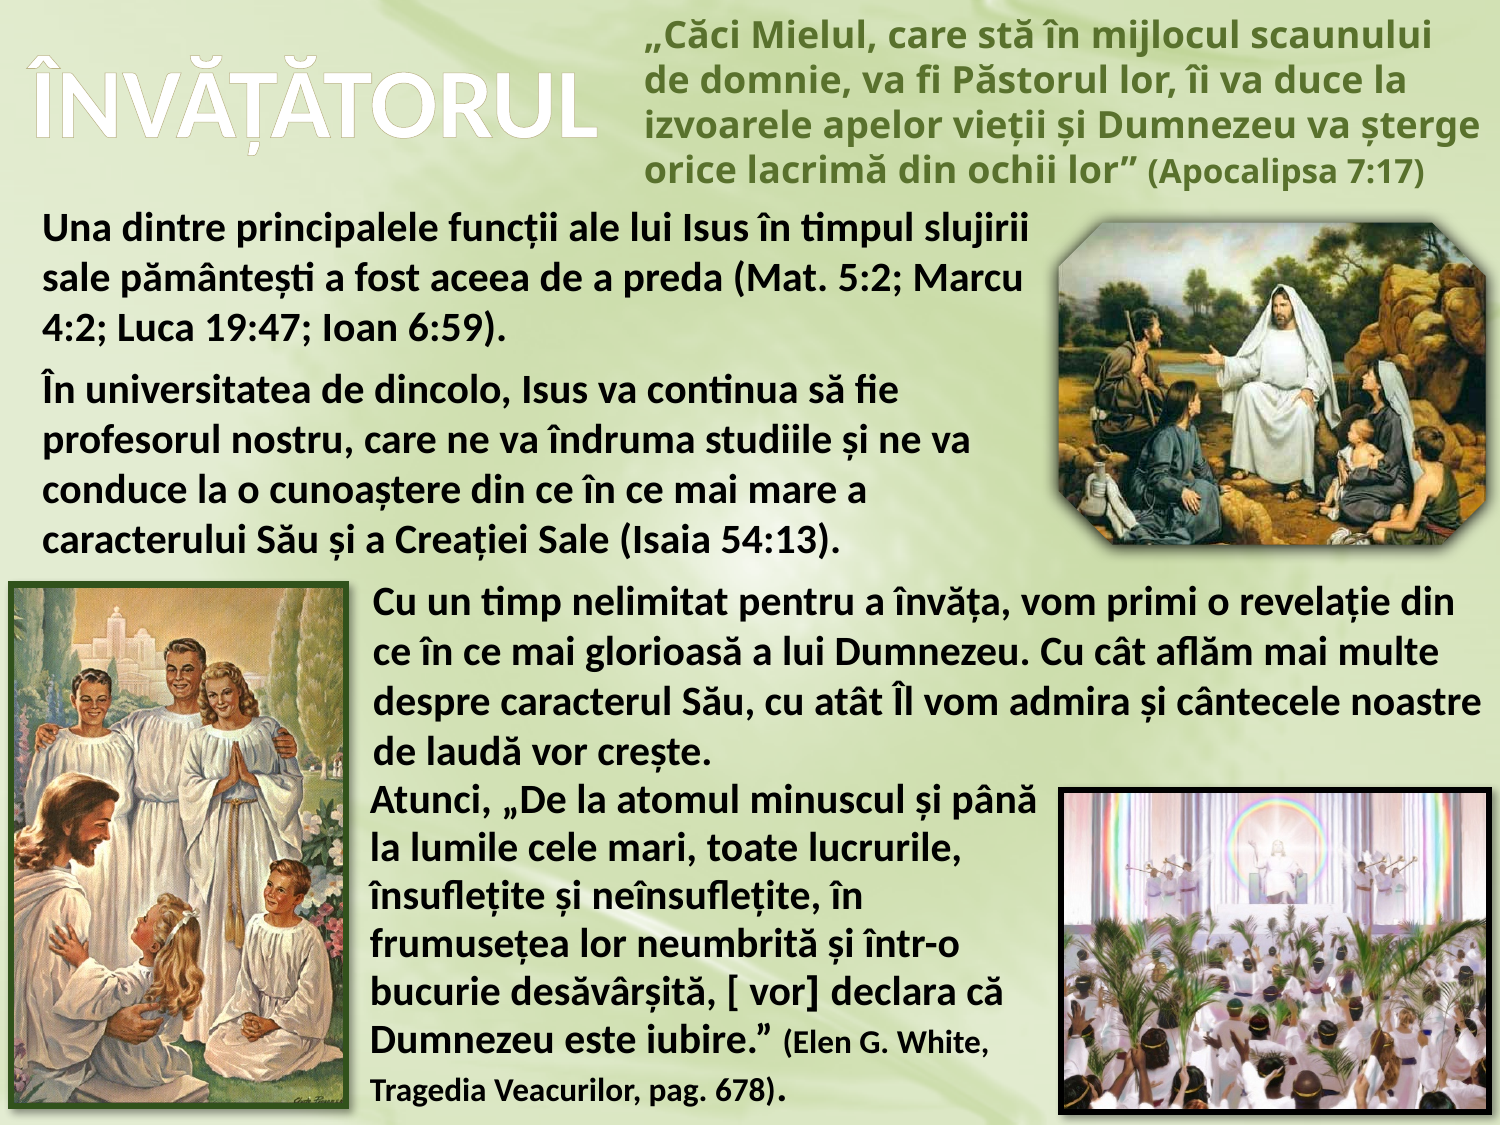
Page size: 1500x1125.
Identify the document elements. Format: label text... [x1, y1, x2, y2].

text_box Atunci, „De la atomul minuscul şi până la lumile cele mari, toate lucrurile, însufleţite şi neînsufleţite, în frumuseţea lor neumbrită şi într-o bucurie desăvârşită, [ vor] declara că Dumnezeu este iubire.” (Elen G. White, Tragedia Veacurilor, pag. 678). [355, 766, 1065, 1117]
text_box Cu un timp nelimitat pentru a învăţa, vom primi o revelaţie din ce în ce mai glorioasă a lui Dumnezeu. Cu cât aflăm mai multe despre caracterul Său, cu atât Îl vom admira şi cântecele noastre de laudă vor creşte. [358, 566, 1500, 782]
picture [1058, 221, 1487, 546]
text_box Una dintre principalele funcţii ale lui Isus în timpul slujirii sale pământeşti a fost aceea de a preda (Mat. 5:2; Marcu 4:2; Luca 19:47; Ioan 6:59). În universitatea de dincolo, Isus va continua să fie profesorul nostru, care ne va îndruma studiile şi ne va conduce la o cunoaştere din ce în ce mai mare a caracterului Său şi a Creaţiei Sale (Isaia 54:13). [27, 191, 1059, 570]
picture [1063, 792, 1487, 1110]
picture [13, 587, 344, 1104]
text_box ÎNVĂŢĂTORUL [0, 30, 629, 165]
text_box „Căci Mielul, care stă în mijlocul scaunului de domnie, va fi Păstorul lor, îi va duce la izvoarele apelor vieţii şi Dumnezeu va şterge orice lacrimă din ochii lor” (Apocalipsa 7:17) [629, 3, 1500, 199]
